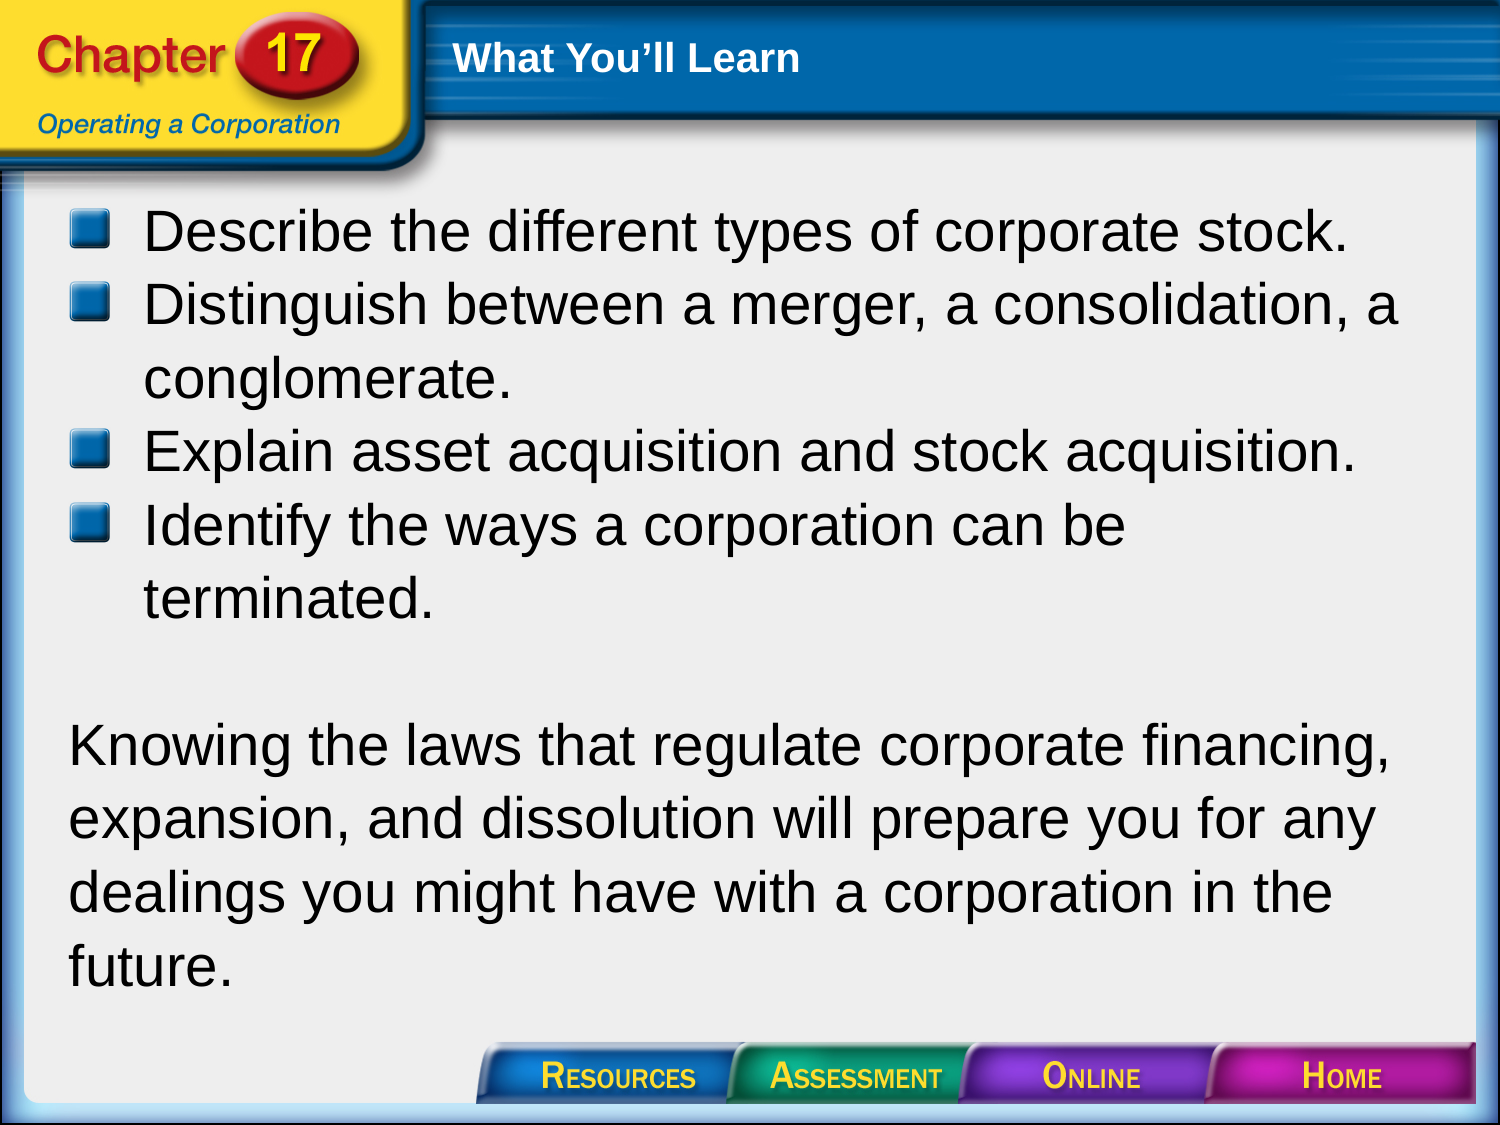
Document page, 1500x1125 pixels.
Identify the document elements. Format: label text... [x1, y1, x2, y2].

picture [0, 0, 1500, 1125]
list Describe the different types of corporate stock. Distinguish between a merger, a consolidation, a conglomerate. Explain asset acquisition and stock acquisition. Identify the ways a corporation can be terminated. Knowing the laws that regulate corporate financing, expansion, and dissolution will prepare you for any dealings you might have with a corporation in the future. [53, 182, 1452, 1010]
title What You’ll Learn [437, 6, 1438, 107]
